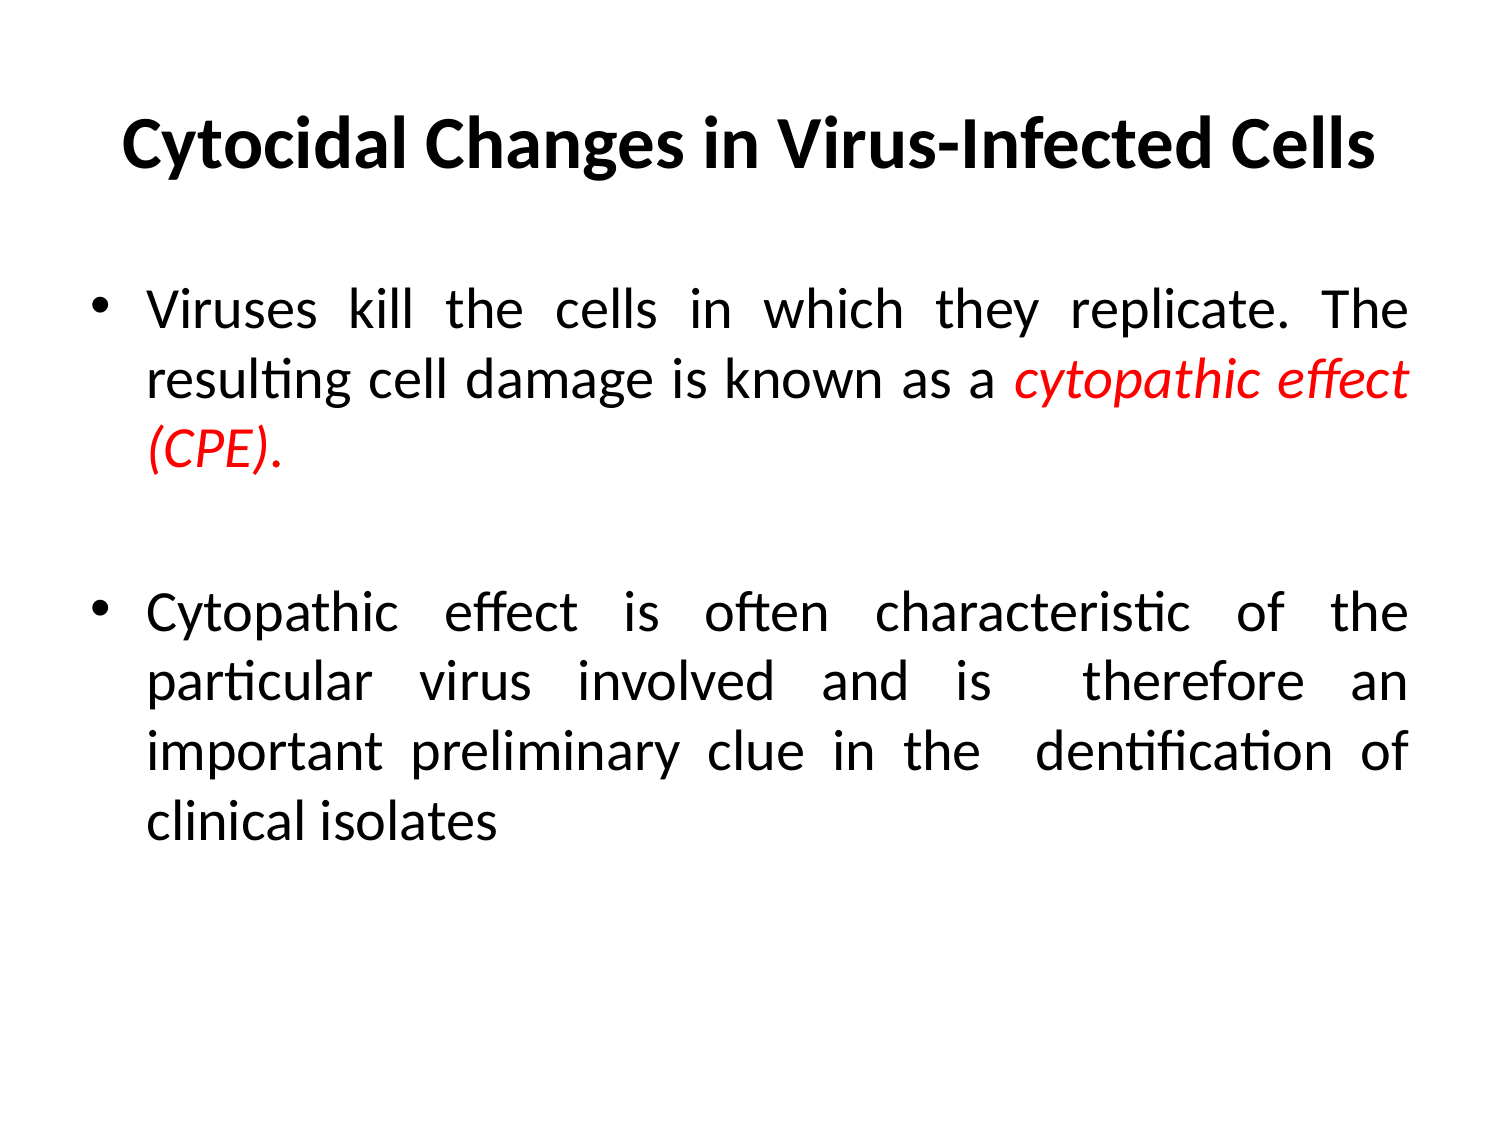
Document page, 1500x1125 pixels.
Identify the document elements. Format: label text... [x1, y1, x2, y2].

title Cytocidal Changes in Virus-Infected Cells [75, 45, 1425, 233]
list Viruses kill the cells in which they replicate. The resulting cell damage is known as a cytopathic effect (CPE). Cytopathic effect is often characteristic of the particular virus involved and is therefore an important preliminary clue in the dentification of clinical isolates [75, 262, 1425, 1005]
